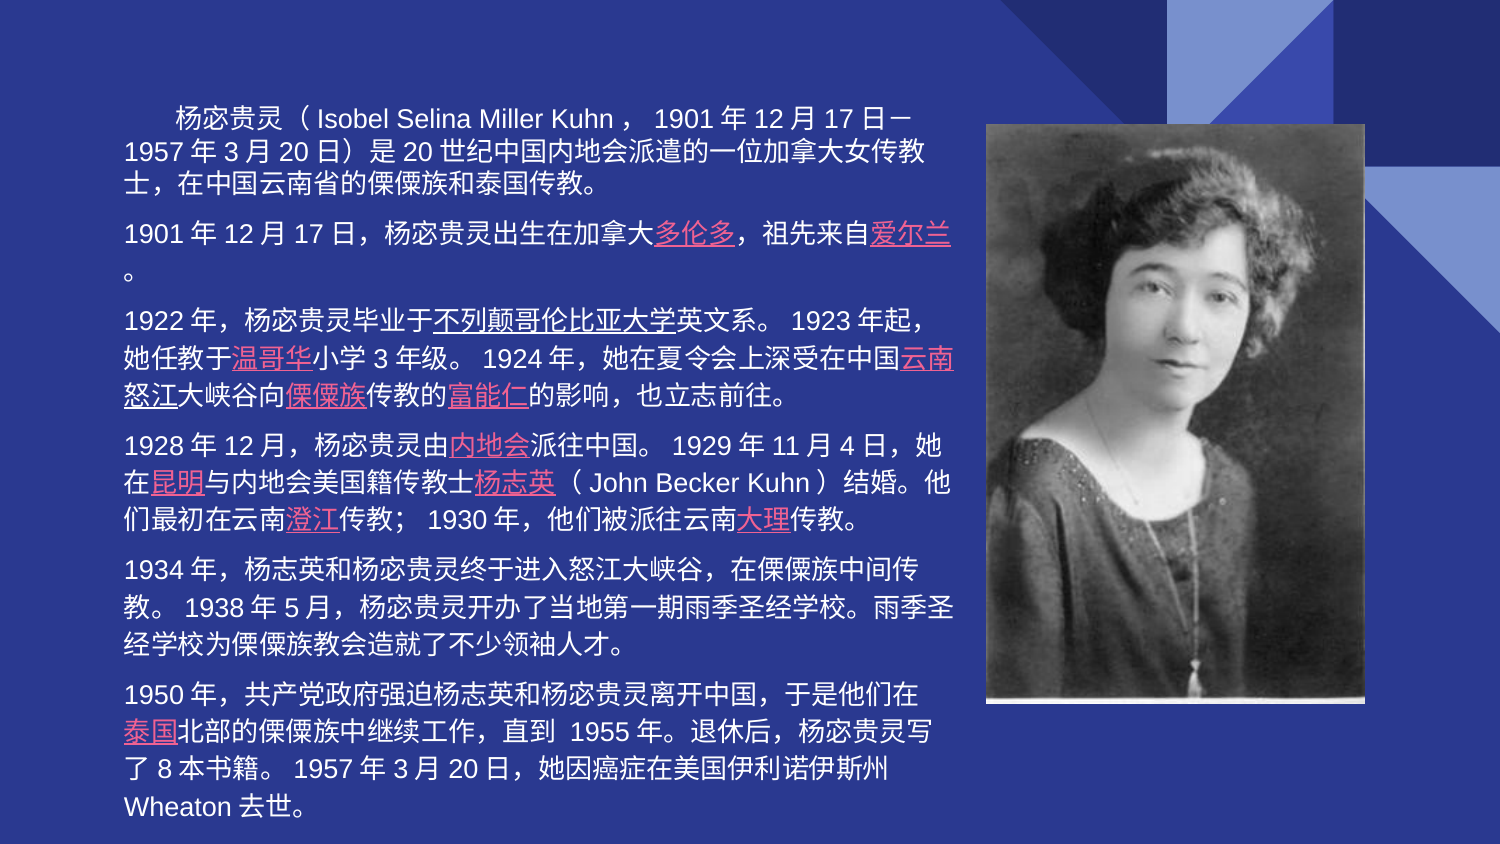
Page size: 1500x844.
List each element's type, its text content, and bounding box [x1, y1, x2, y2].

text_box 杨宓贵灵（Isobel Selina Miller Kuhn，1901年12月17日－1957年3月20日）是20世纪中国内地会派遣的一位加拿大女传教士，在中国云南省的傈僳族和泰国传教。 1901年12月17日，杨宓贵灵出生在加拿大多伦多，祖先来自爱尔兰。 1922年，杨宓贵灵毕业于不列颠哥伦比亚大学英文系。1923年起，她任教于温哥华小学3年级。1924年，她在夏令会上深受在中国云南怒江大峡谷向傈僳族传教的富能仁的影响，也立志前往。 1928年12月，杨宓贵灵由内地会派往中国。1929年11月4日，她在昆明与内地会美国籍传教士杨志英（John Becker Kuhn）结婚。他们最初在云南澄江传教；1930年，他们被派往云南大理传教。 1934年，杨志英和杨宓贵灵终于进入怒江大峡谷，在傈僳族中间传教。1938年5月，杨宓贵灵开办了当地第一期雨季圣经学校。雨季圣经学校为傈僳族教会造就了不少领袖人才。 1950年，共产党政府强迫杨志英和杨宓贵灵离开中国，于是他们在泰国北部的傈僳族中继续工作，直到 1955年。退休后，杨宓贵灵写了8本书籍。1957年3月20日，她因癌症在美国伊利诺伊斯州Wheaton去世。 [108, 86, 972, 797]
picture [986, 124, 1365, 704]
